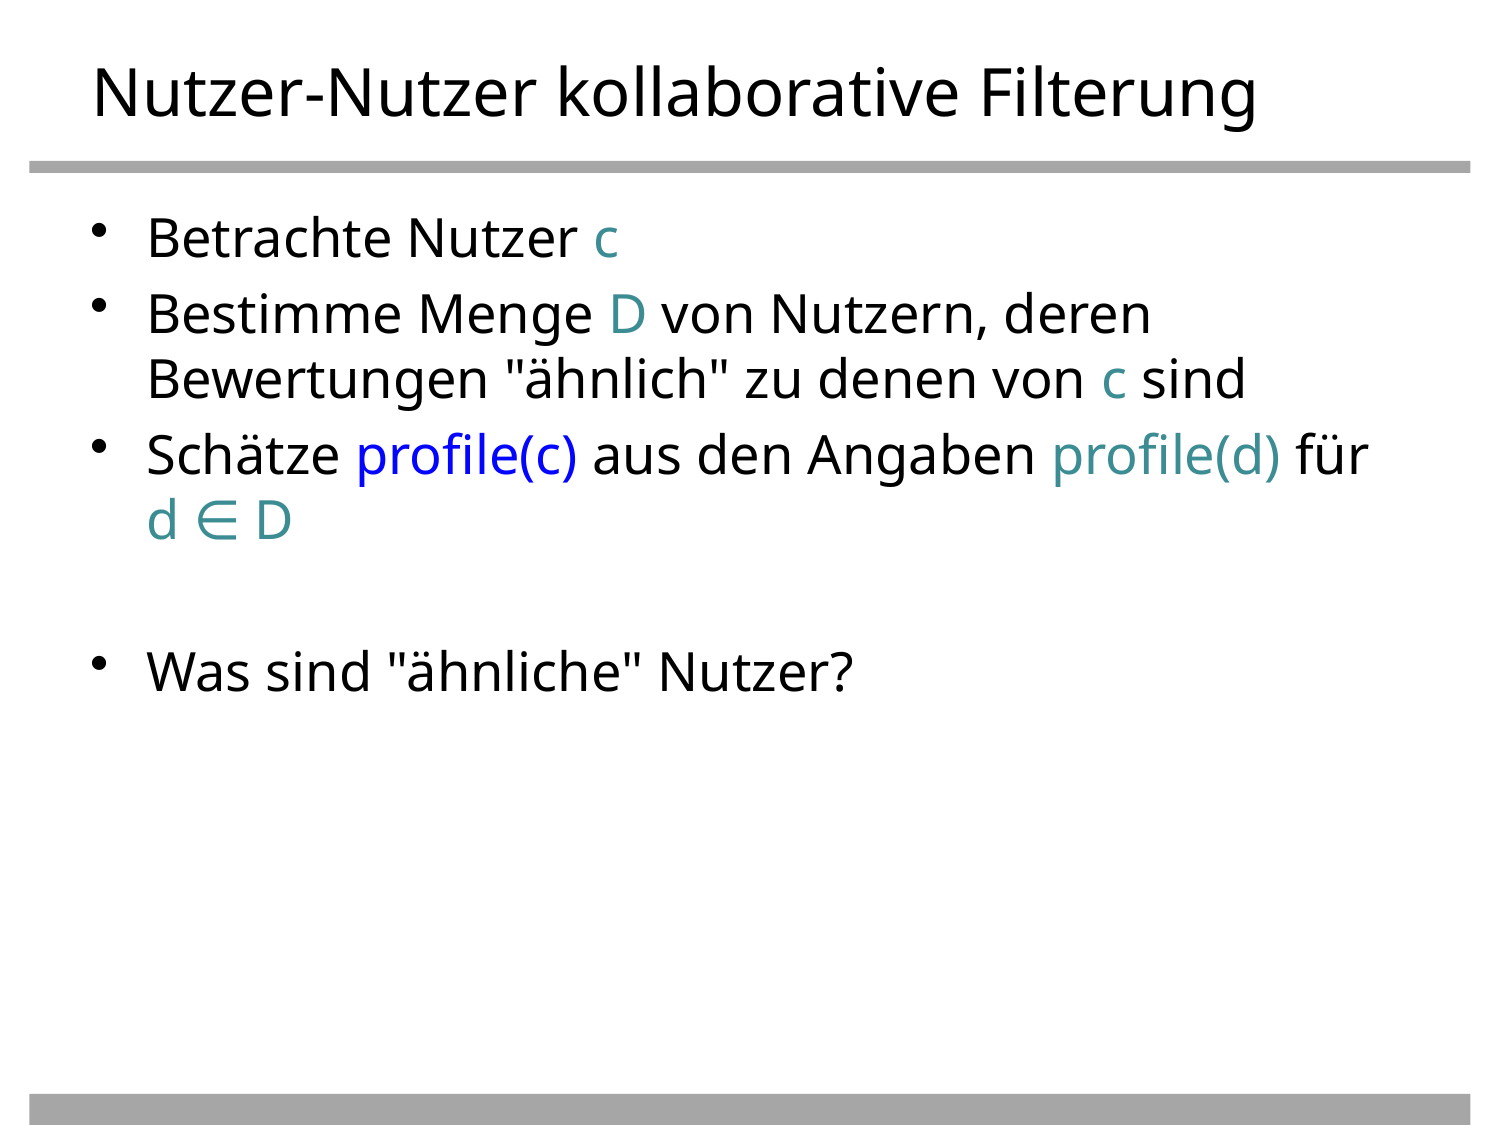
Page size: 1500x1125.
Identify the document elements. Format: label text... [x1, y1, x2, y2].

title Nutzer-Nutzer kollaborative Filterung [76, 42, 1427, 126]
list Betrachte Nutzer c Bestimme Menge D von Nutzern, deren Bewertungen "ähnlich" zu denen von c sind Schätze profile(c) aus den Angaben profile(d) für d ∈ D Was sind "ähnliche" Nutzer? [75, 196, 1425, 1012]
